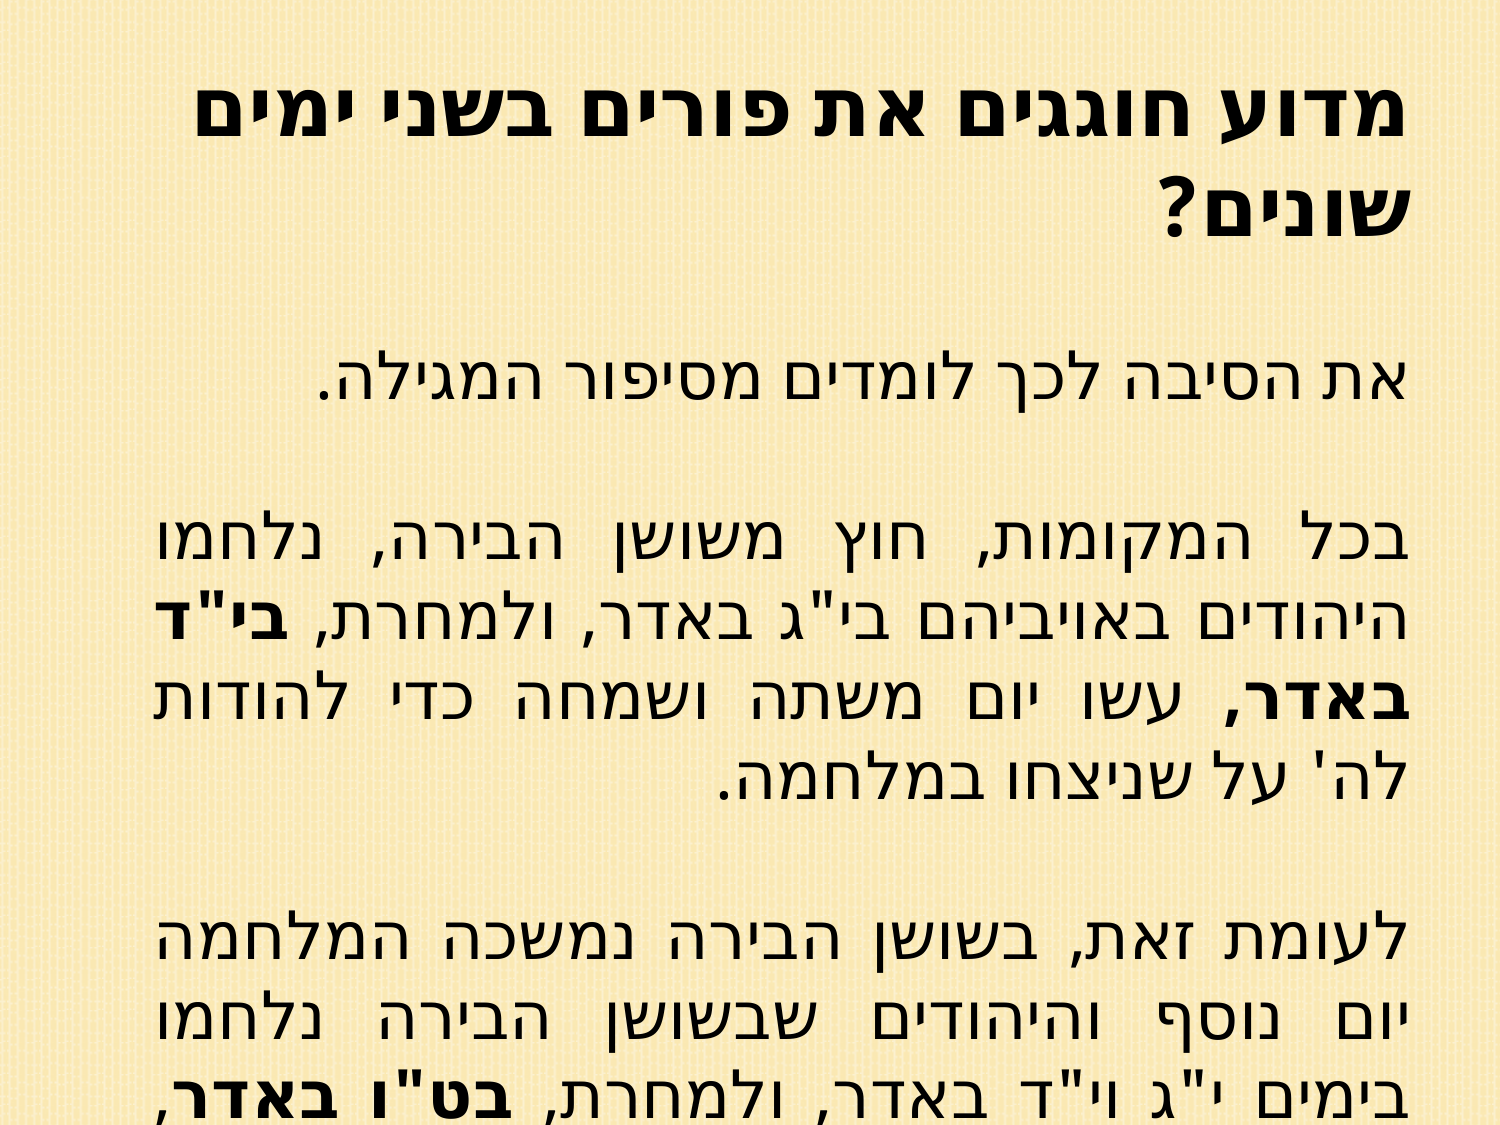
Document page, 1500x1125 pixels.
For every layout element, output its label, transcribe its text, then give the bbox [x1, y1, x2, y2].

text_box מדוע חוגגים את פורים בשני ימים שונים? את הסיבה לכך לומדים מסיפור המגילה. בכל המקומות, חוץ משושן הבירה, נלחמו היהודים באויביהם בי"ג באדר, ולמחרת, בי"ד באדר, עשו יום משתה ושמחה כדי להודות לה' על שניצחו במלחמה. לעומת זאת, בשושן הבירה נמשכה המלחמה יום נוסף והיהודים שבשושן הבירה נלחמו בימים י"ג וי"ד באדר, ולמחרת, בט"ו באדר, עשו יום משתה ושמחה. [139, 45, 1427, 1125]
